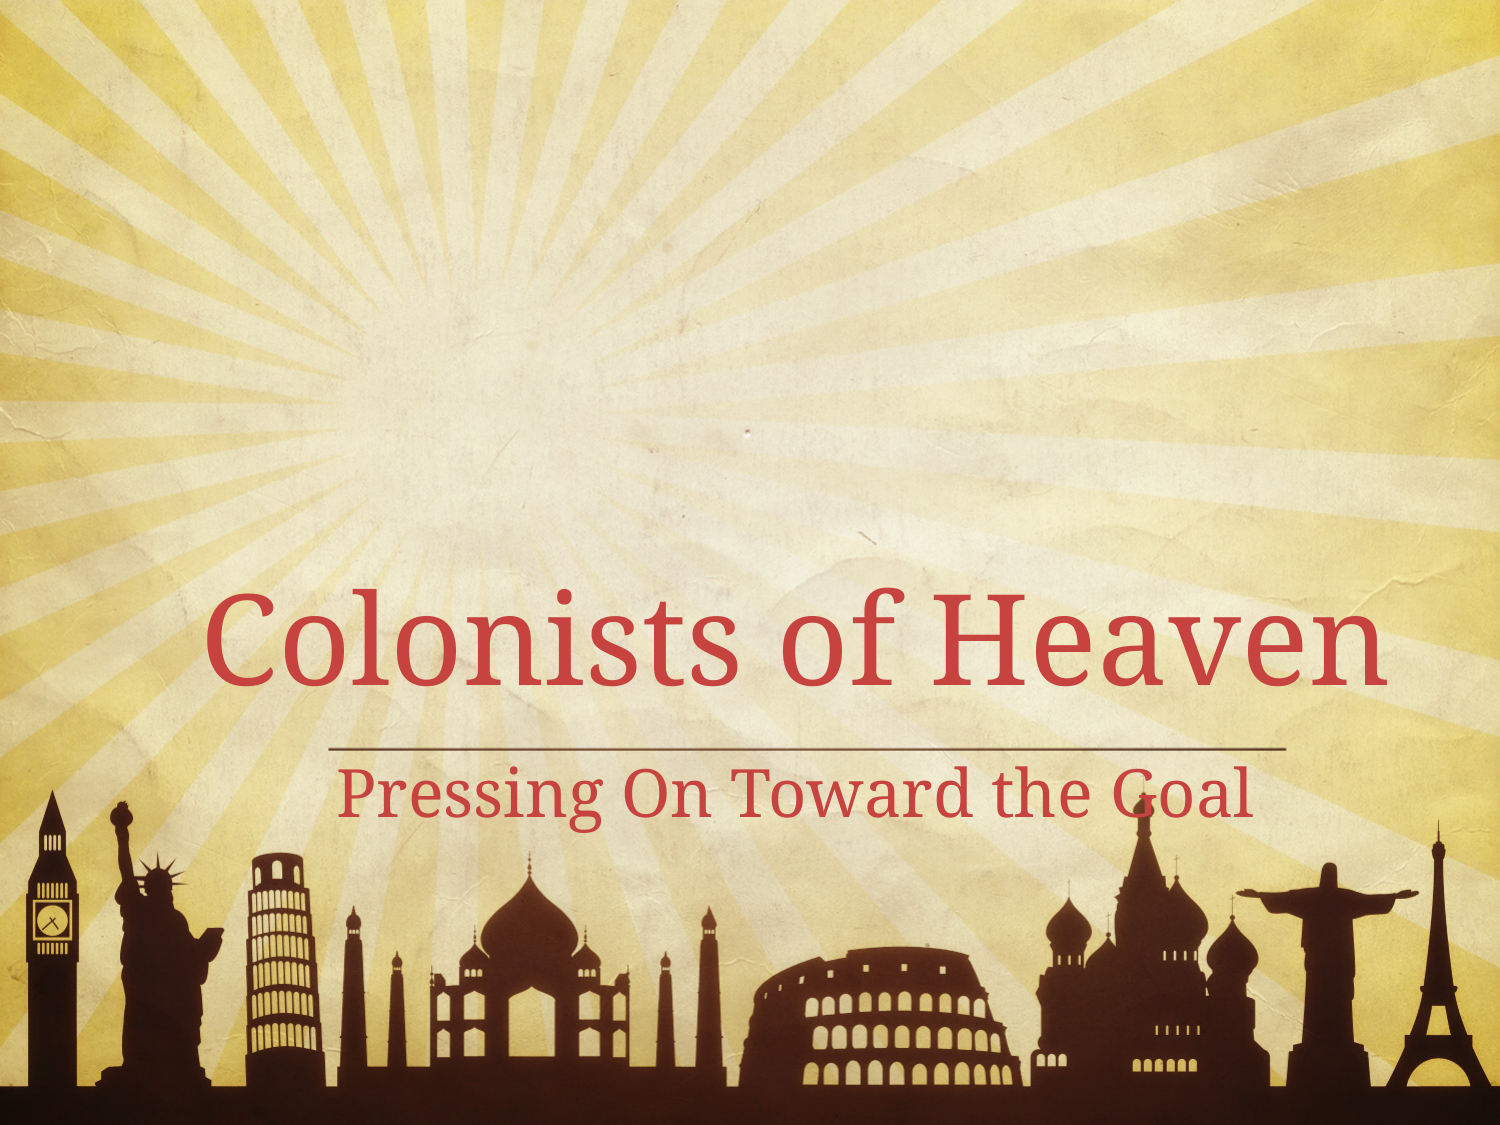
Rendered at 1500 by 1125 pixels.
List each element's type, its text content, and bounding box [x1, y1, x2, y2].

title Colonists of Heaven [156, 532, 1436, 738]
list Pressing On Toward the Goal [261, 756, 1331, 825]
picture [0, 0, 1500, 1125]
